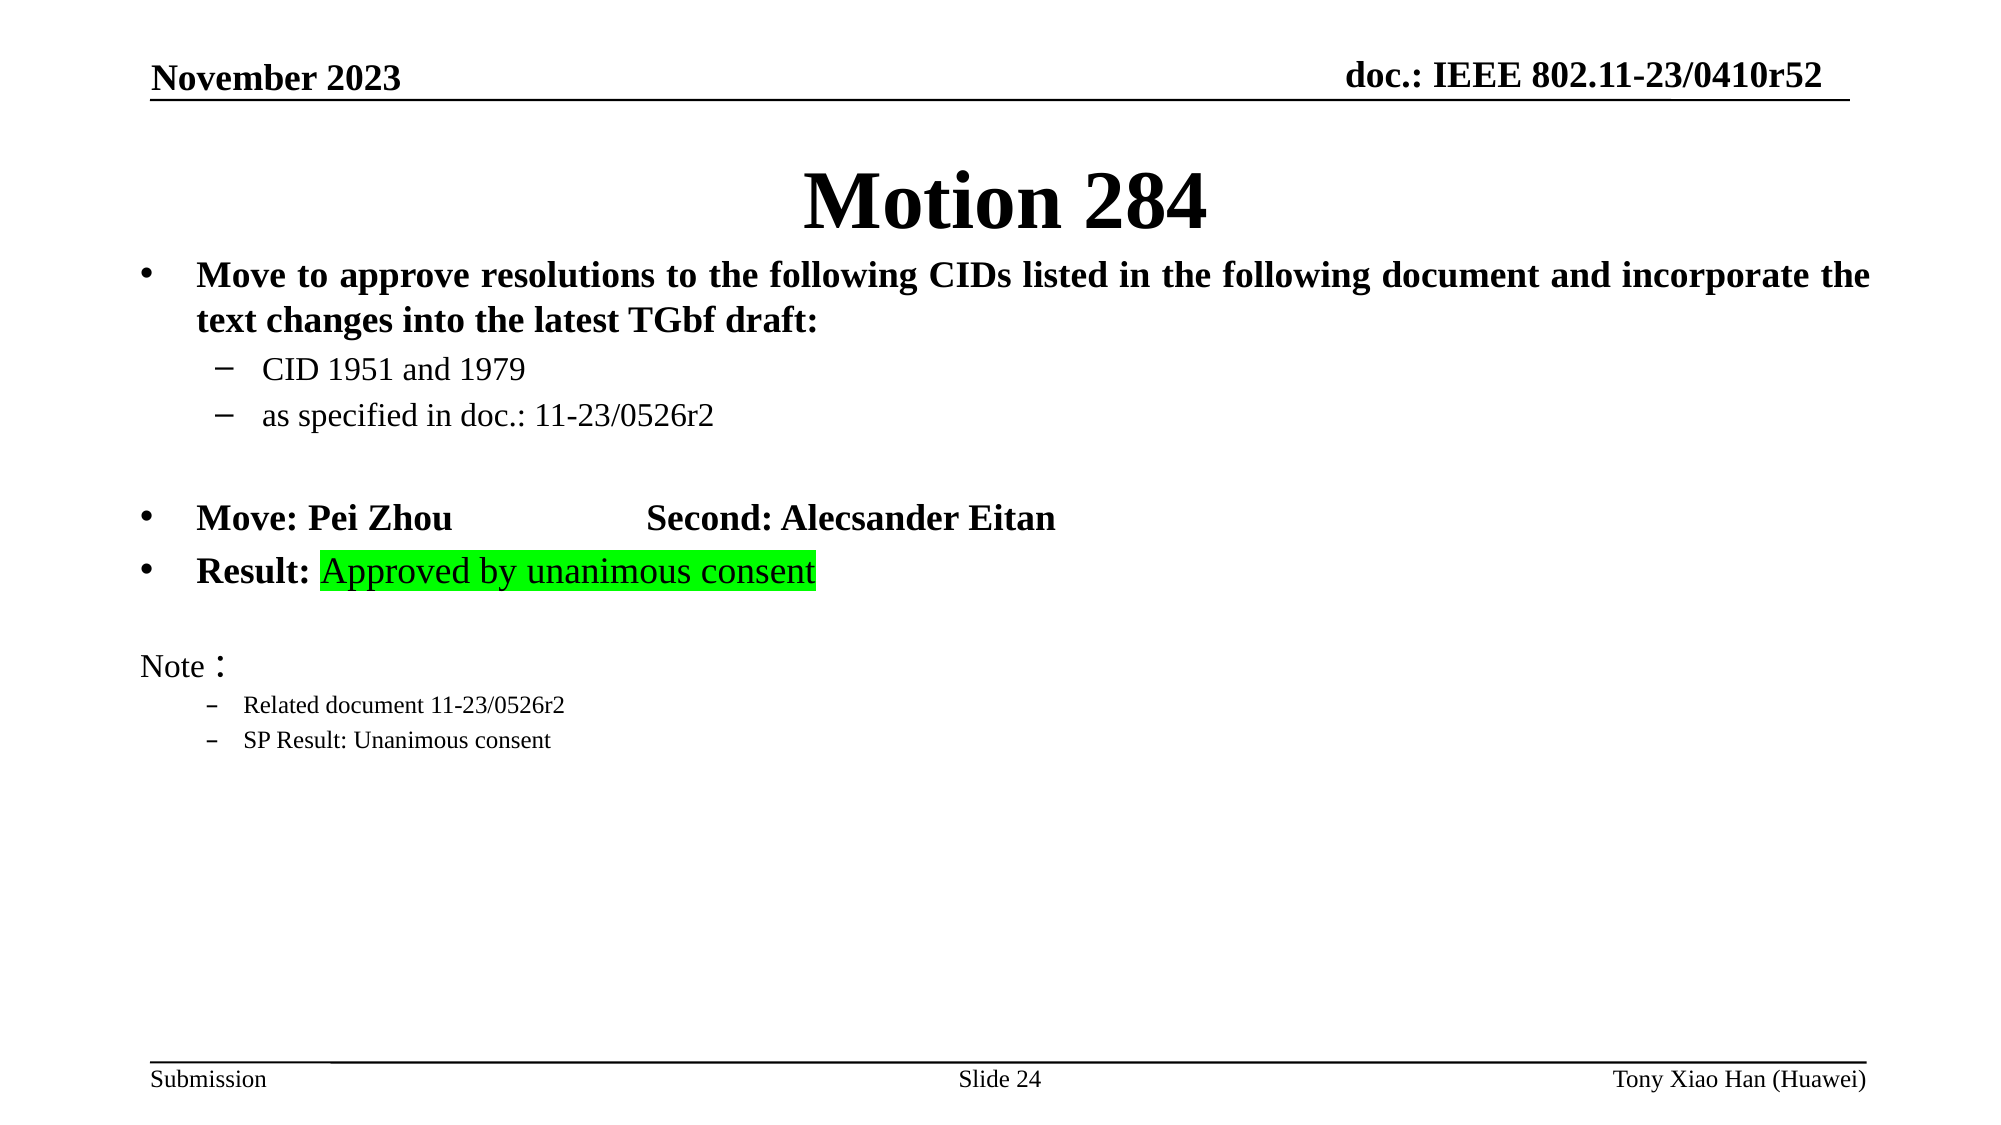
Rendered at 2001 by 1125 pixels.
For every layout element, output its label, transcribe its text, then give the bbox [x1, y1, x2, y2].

text_box Motion 284 [368, 137, 1644, 212]
text_box Move to approve resolutions to the following CIDs listed in the following document and incorporate the text changes into the latest TGbf draft: CID 1951 and 1979 as specified in doc.: 11-23/0526r2 Move: Pei Zhou Second: Alecsander Eitan Result: Approved by unanimous consent Note： Related document 11-23/0526r2 SP Result: Unanimous consent [125, 212, 1888, 900]
